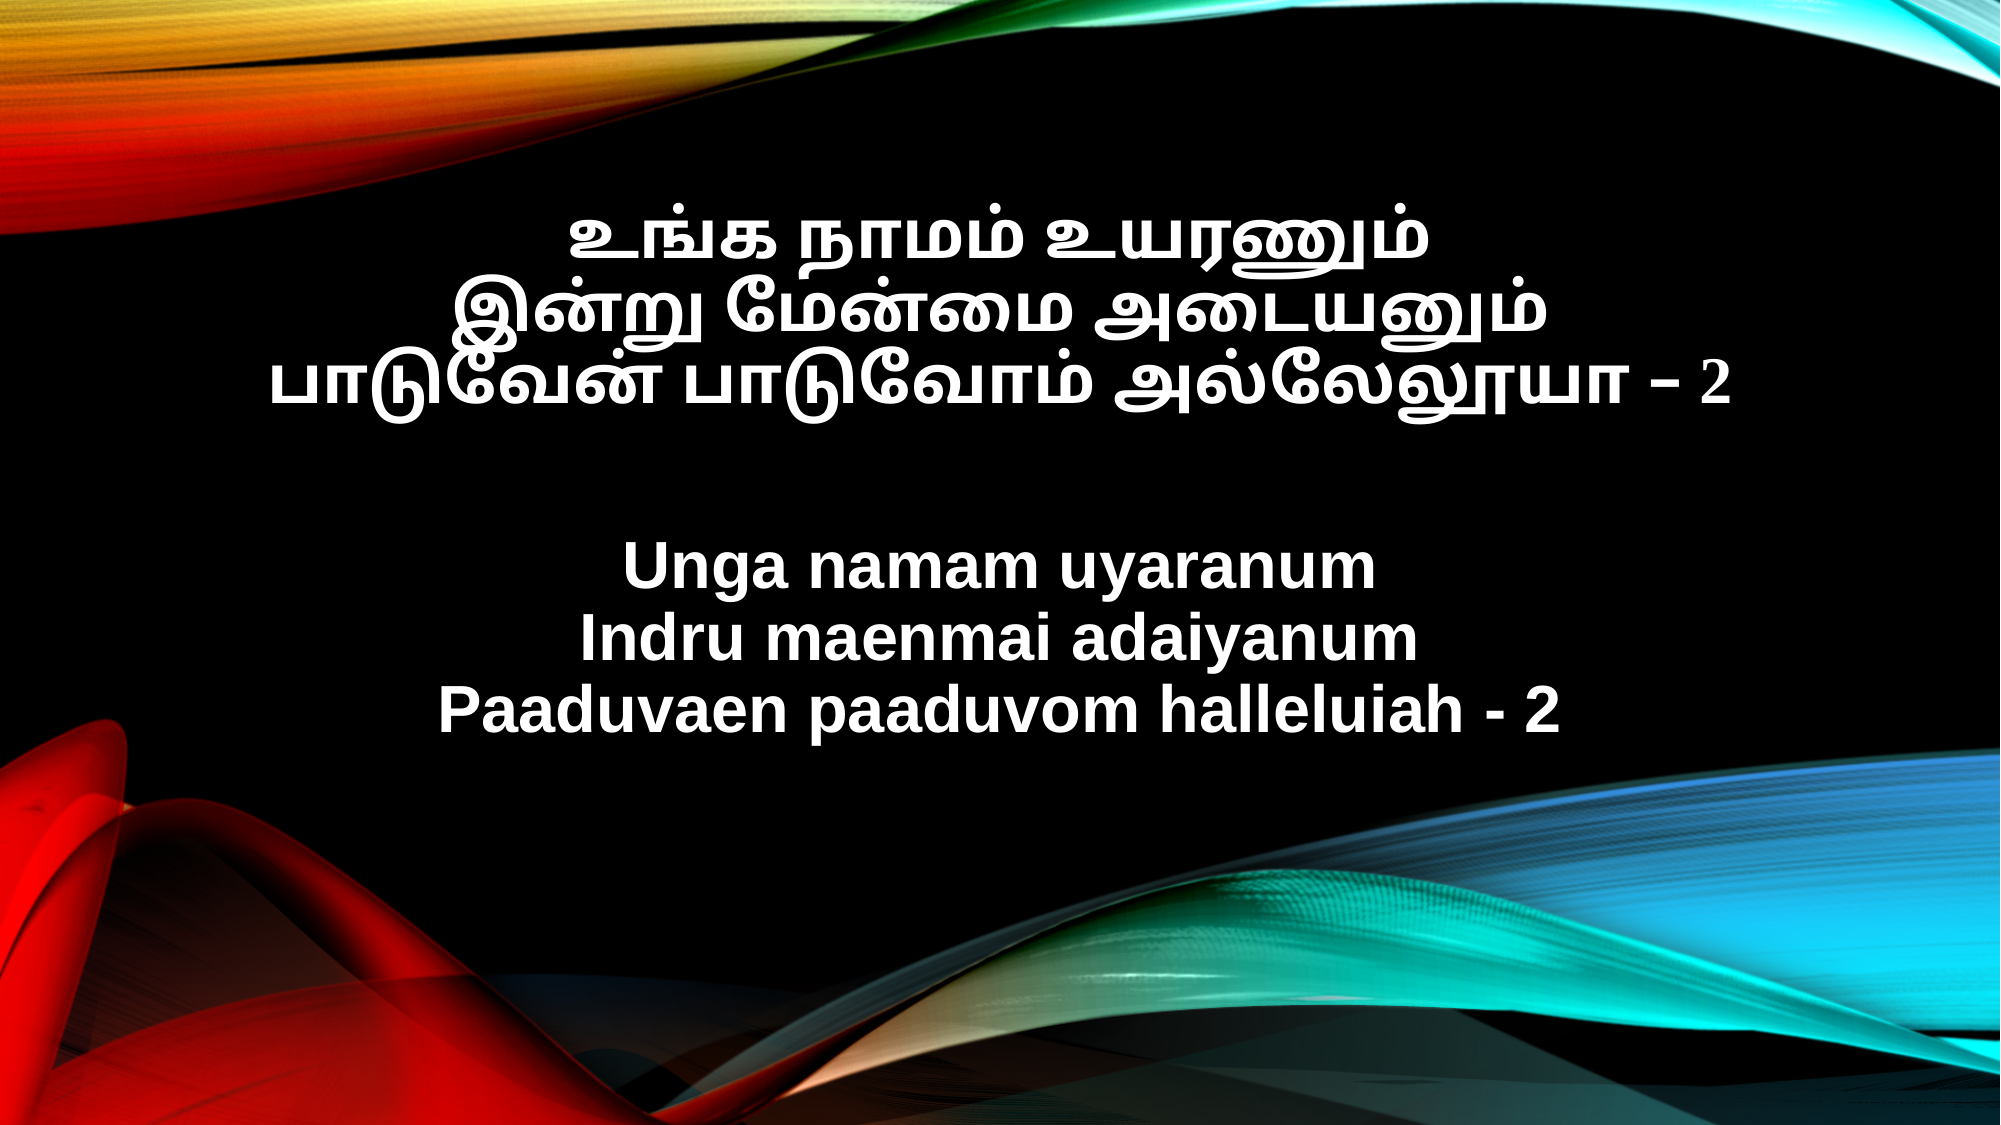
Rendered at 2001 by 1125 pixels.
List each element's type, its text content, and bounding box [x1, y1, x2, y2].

subtitle உங்க நாமம் உயரணும் இன்று மேன்மை அடையனும் பாடுவேன் பாடுவோம் அல்லேலூயா – 2 Unga namam uyaranum Indru maenmai adaiyanum Paaduvaen paaduvom halleluiah - 2 [0, 0, 2000, 1125]
